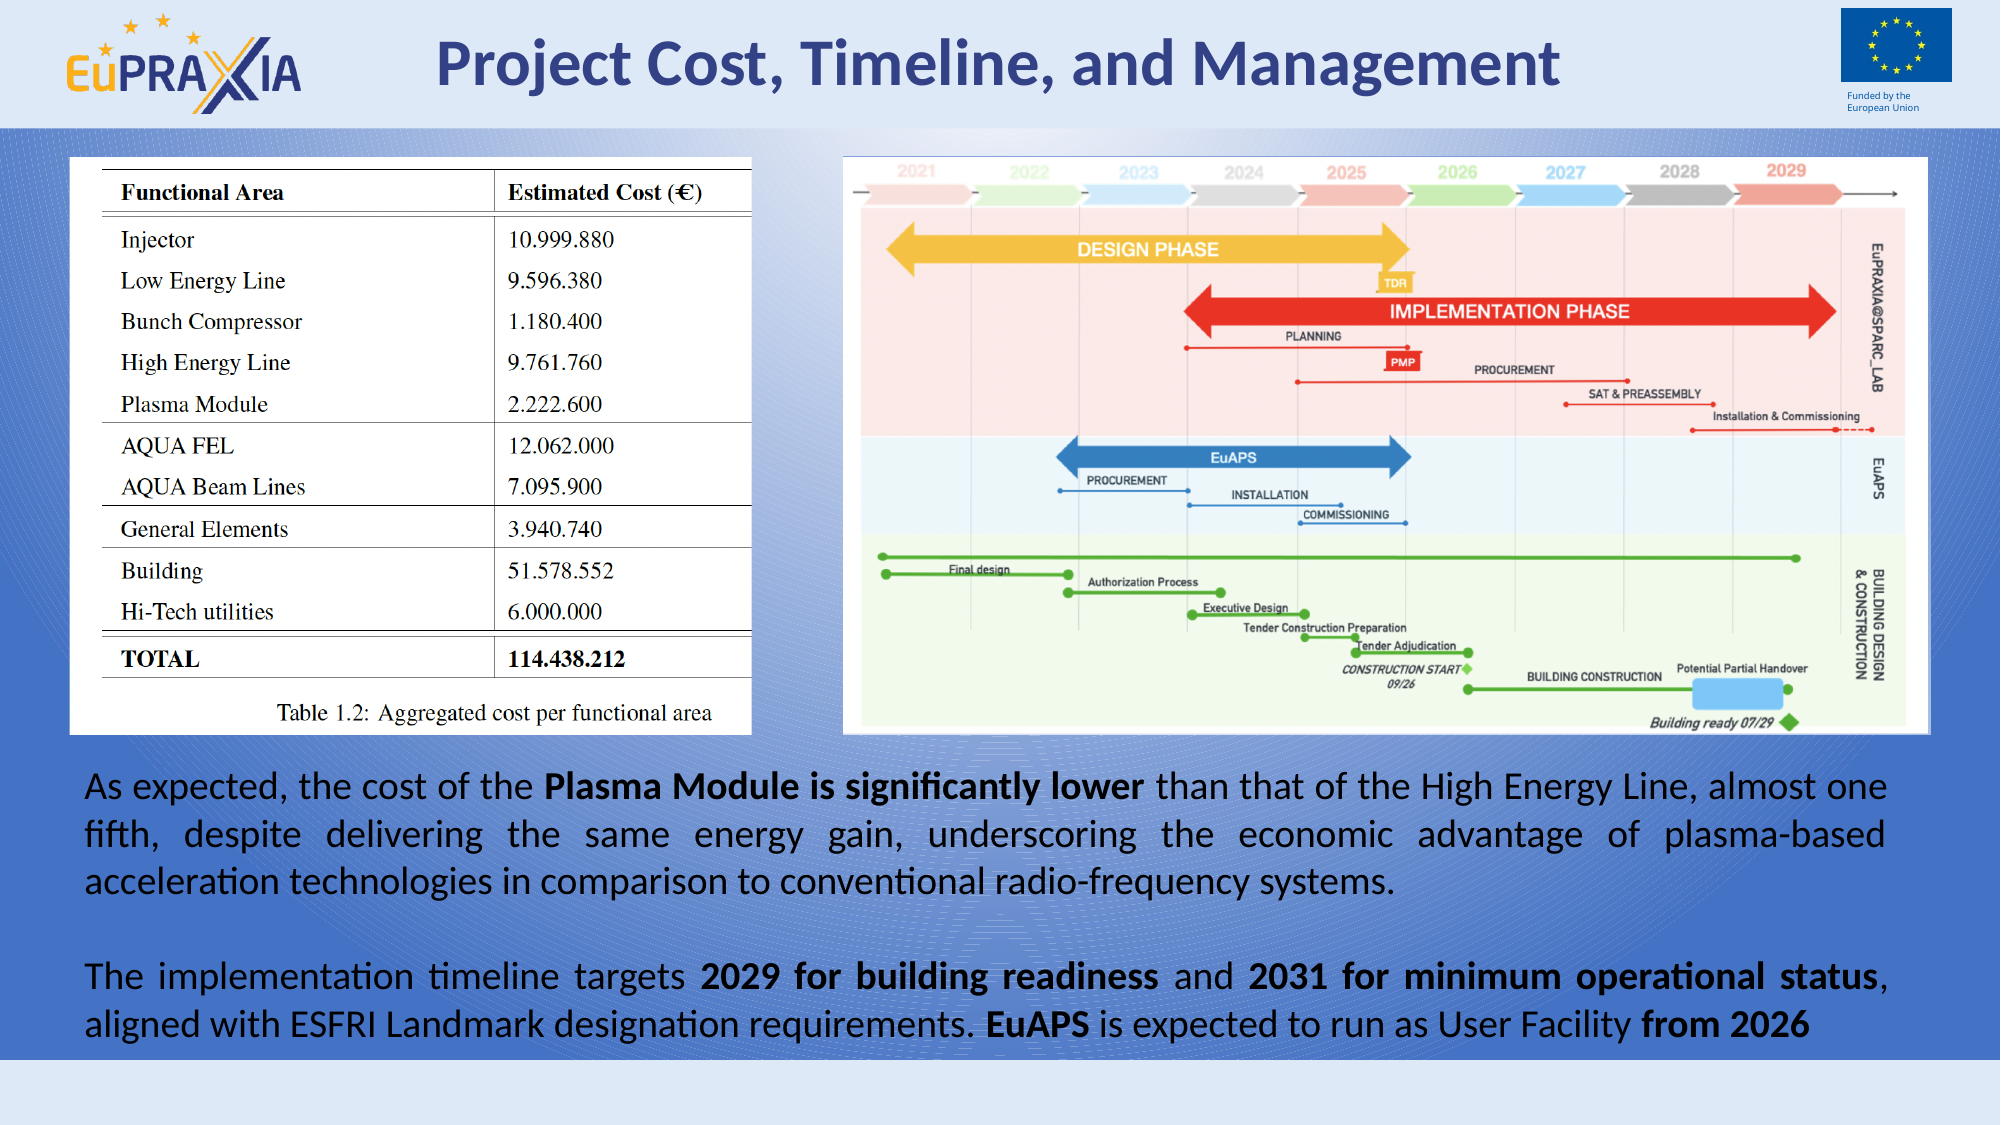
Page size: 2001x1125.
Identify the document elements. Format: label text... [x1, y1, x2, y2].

title Project Cost, Timeline, and Management [346, 0, 1653, 173]
text_box As expected, the cost of the Plasma Module is significantly lower than that of the High Energy Line, almost one fifth, despite delivering the same energy gain, underscoring the economic advantage of plasma-based acceleration technologies in comparison to conventional radio-frequency systems. The implementation timeline targets 2029 for building readiness and 2031 for minimum operational status, aligned with ESFRI Landmark designation requirements. EuAPS is expected to run as User Facility from 2026 [69, 752, 1904, 1053]
picture [69, 156, 752, 735]
picture [67, 13, 301, 114]
picture [843, 156, 1931, 735]
picture [1841, 8, 1952, 82]
